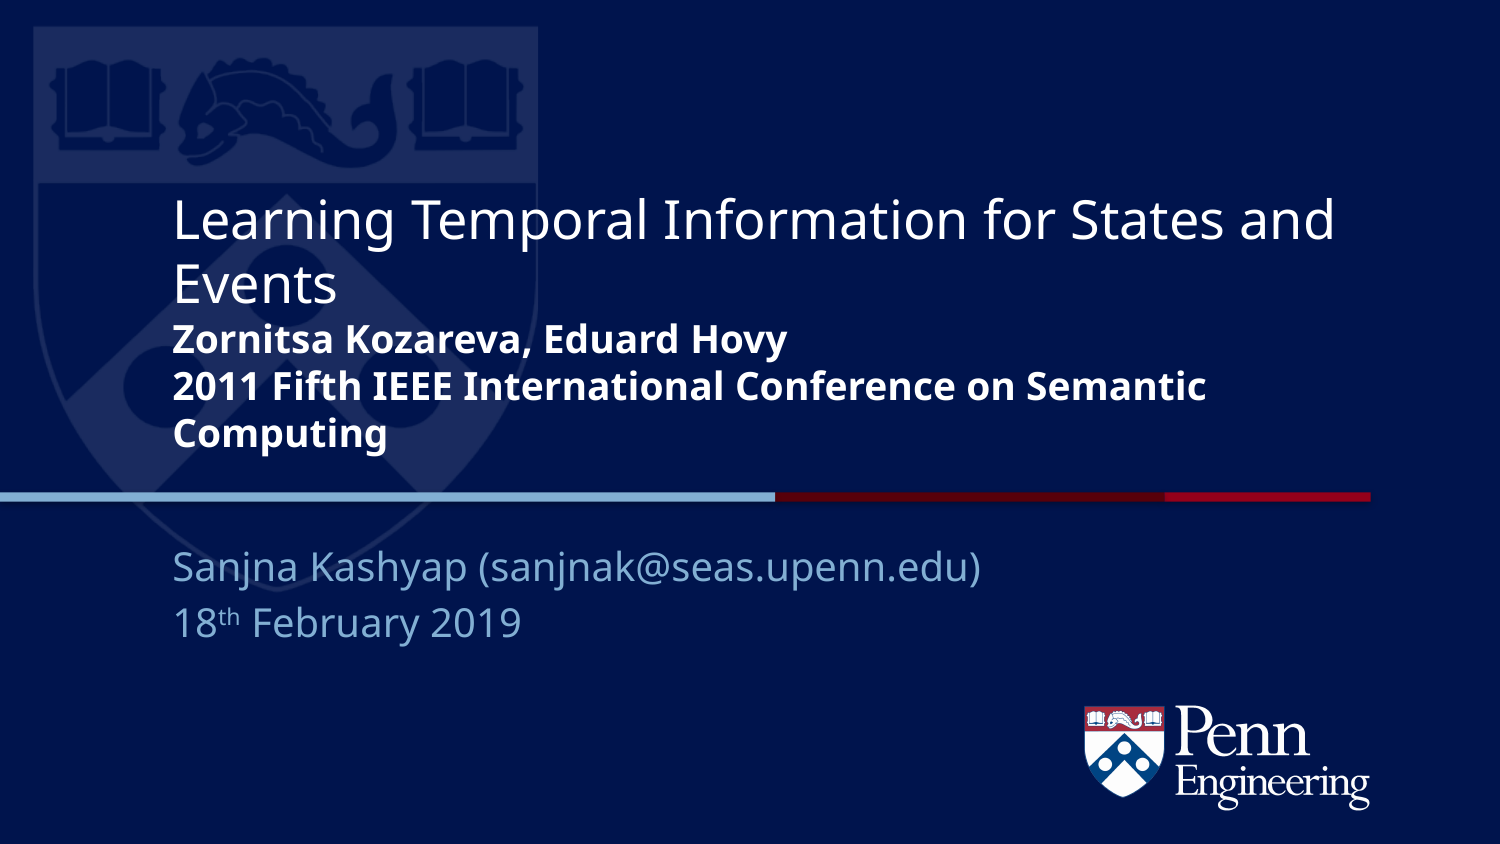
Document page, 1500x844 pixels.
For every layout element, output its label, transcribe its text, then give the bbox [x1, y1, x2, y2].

title Learning Temporal Information for States and Events Zornitsa Kozareva, Eduard Hovy 2011 Fifth IEEE International Conference on Semantic Computing [157, 176, 1371, 463]
subtitle Sanjna Kashyap (sanjnak@seas.upenn.edu) 18th February 2019 [157, 534, 1371, 655]
picture [1080, 704, 1371, 812]
